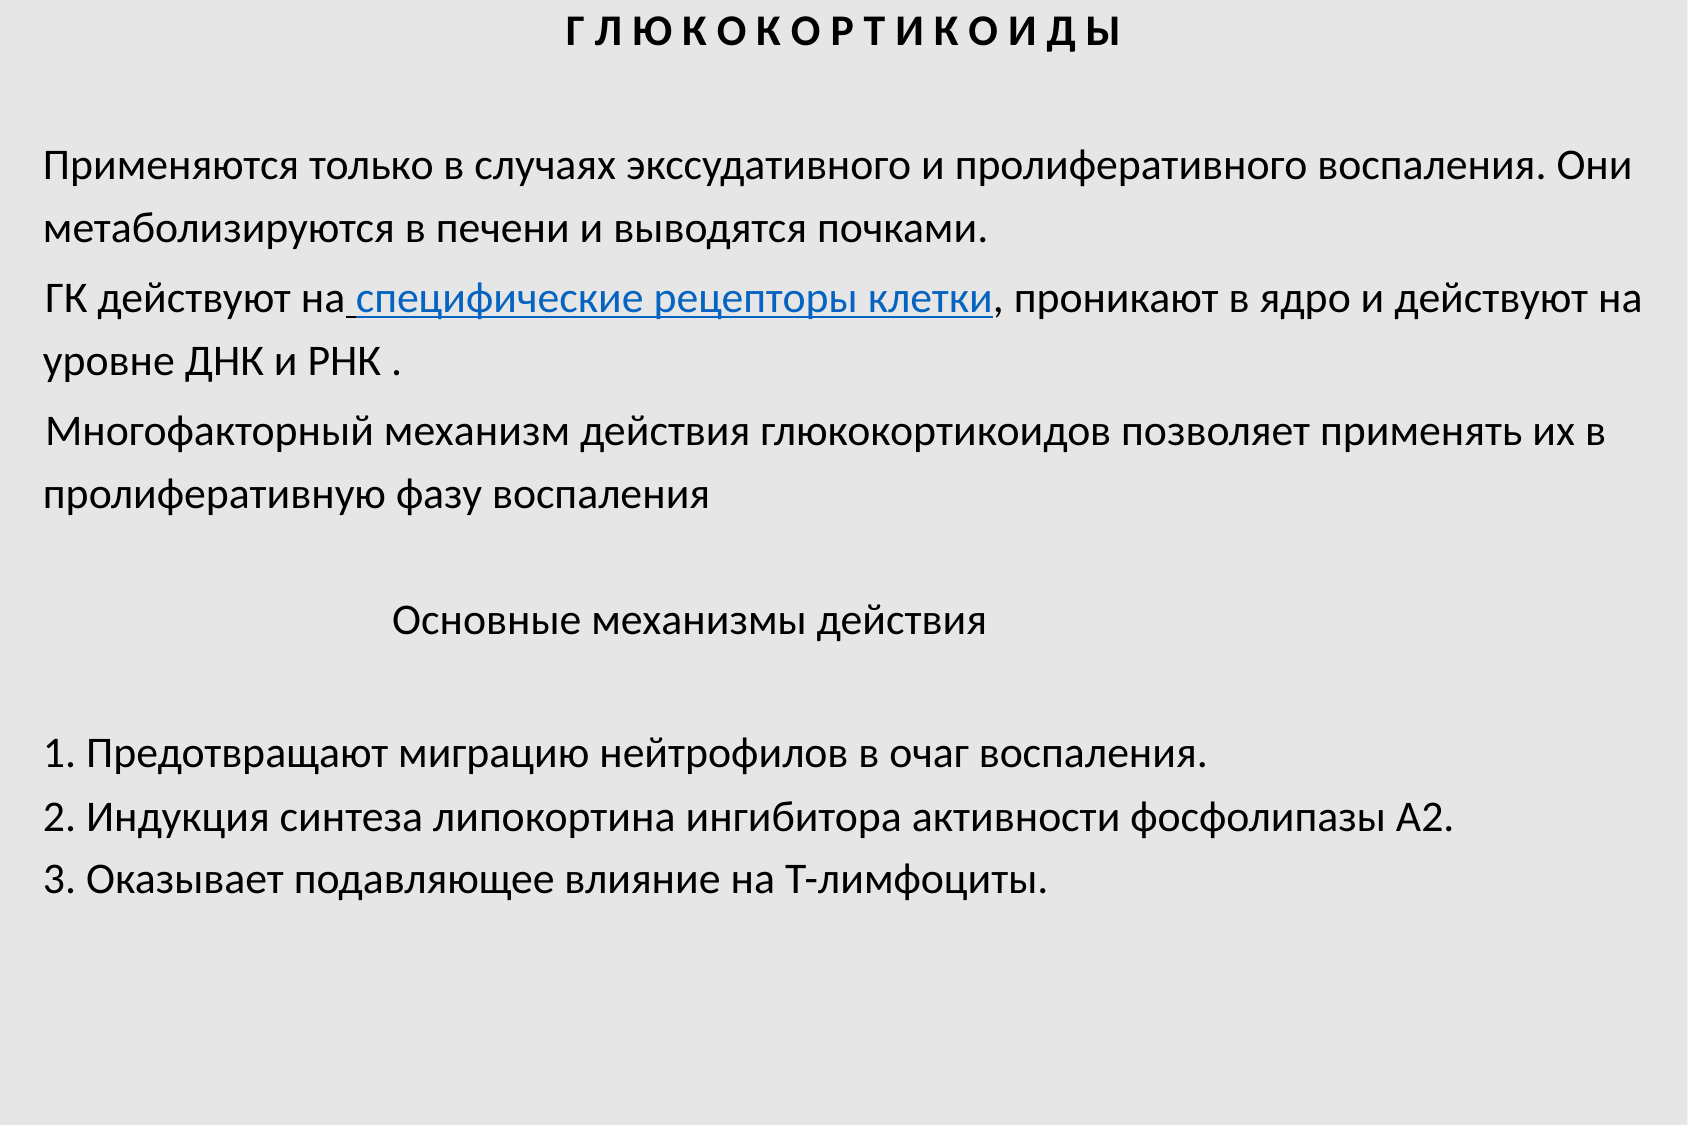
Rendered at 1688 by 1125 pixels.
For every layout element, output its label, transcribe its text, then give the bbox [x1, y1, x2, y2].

list Г Л Ю К О К О Р Т И К О И Д Ы Применяются только в случаях экссудативного и пролиферативного воспаления. Они метаболизируются в печени и выводятся почками. ГК действуют на специфические рецепторы клетки, проникают в ядро и действуют на уровне ДНК и РНК . Многофакторный механизм действия глюкокортикоидов позволяет применять их в пролиферативную фазу воспаления Основные механизмы действия 1. Предотвращают миграцию нейтрофилов в очаг воспаления. 2. Индукция синтеза липокортина ингибитора активности фосфолипазы А2. 3. Оказывает подавляющее влияние на Т-лимфоциты. [0, 0, 1688, 1125]
